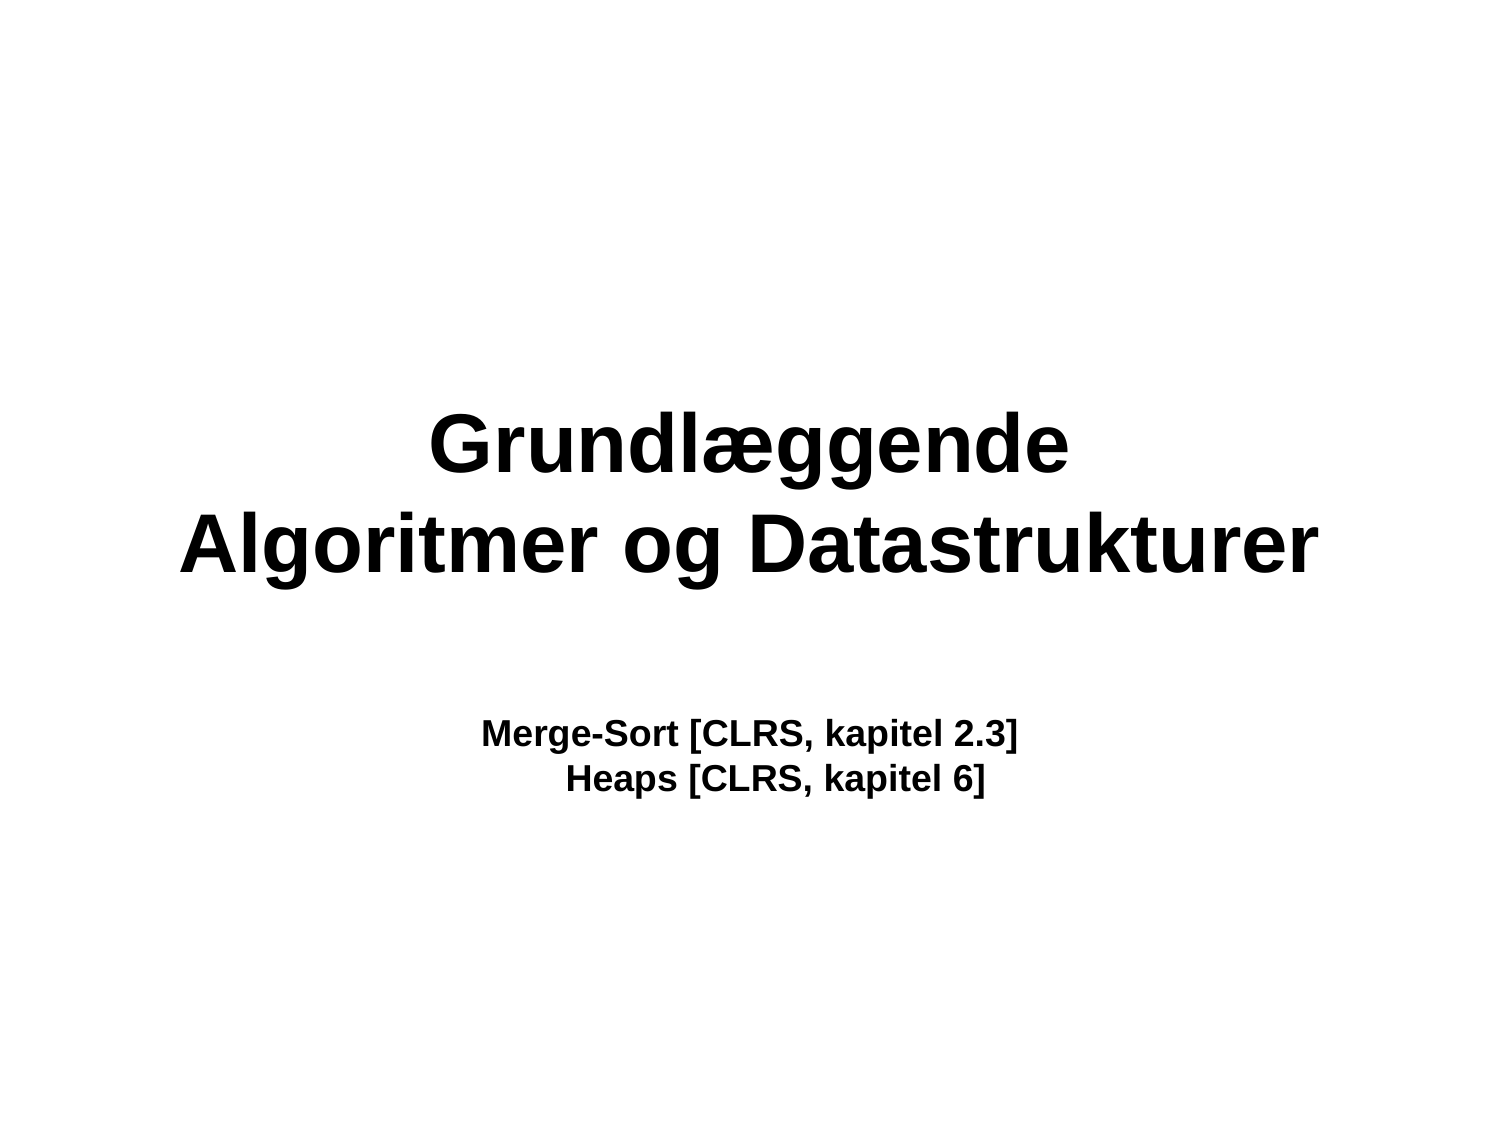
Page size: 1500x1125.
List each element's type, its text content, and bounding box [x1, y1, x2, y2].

text_box Grundlæggende Algoritmer og Datastrukturer Merge-Sort [CLRS, kapitel 2.3] Heaps [CLRS, kapitel 6] [0, 337, 1500, 850]
